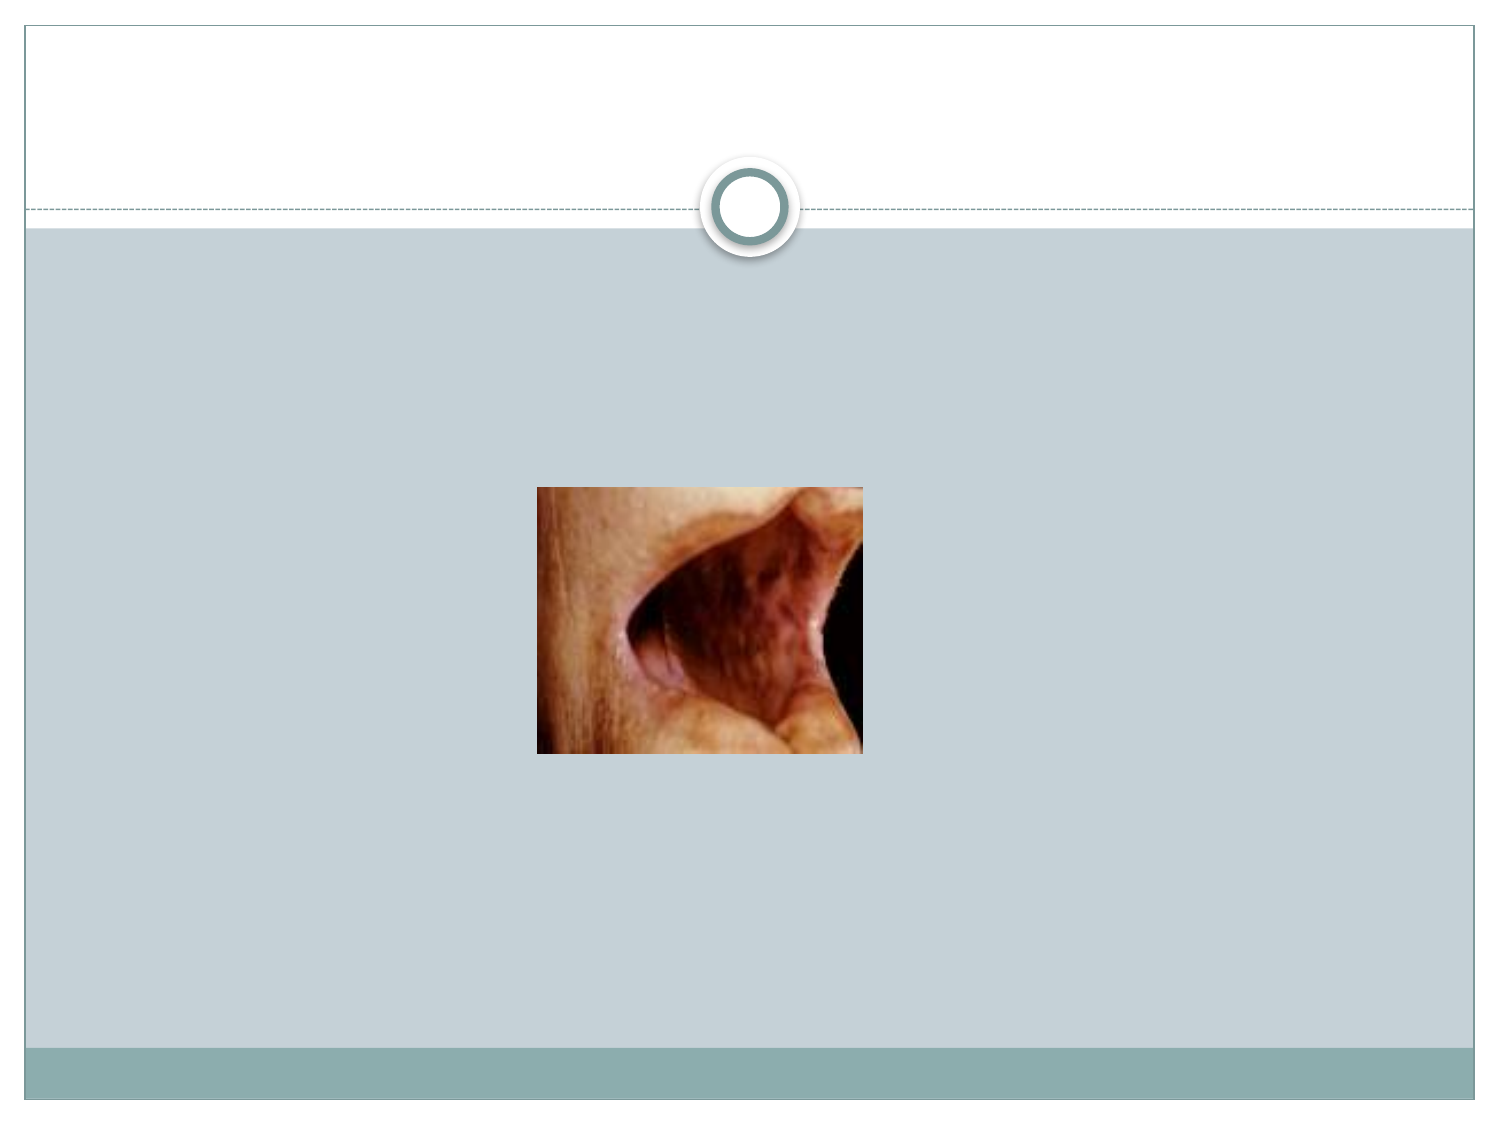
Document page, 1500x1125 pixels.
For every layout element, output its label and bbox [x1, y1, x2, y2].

list [537, 487, 863, 755]
